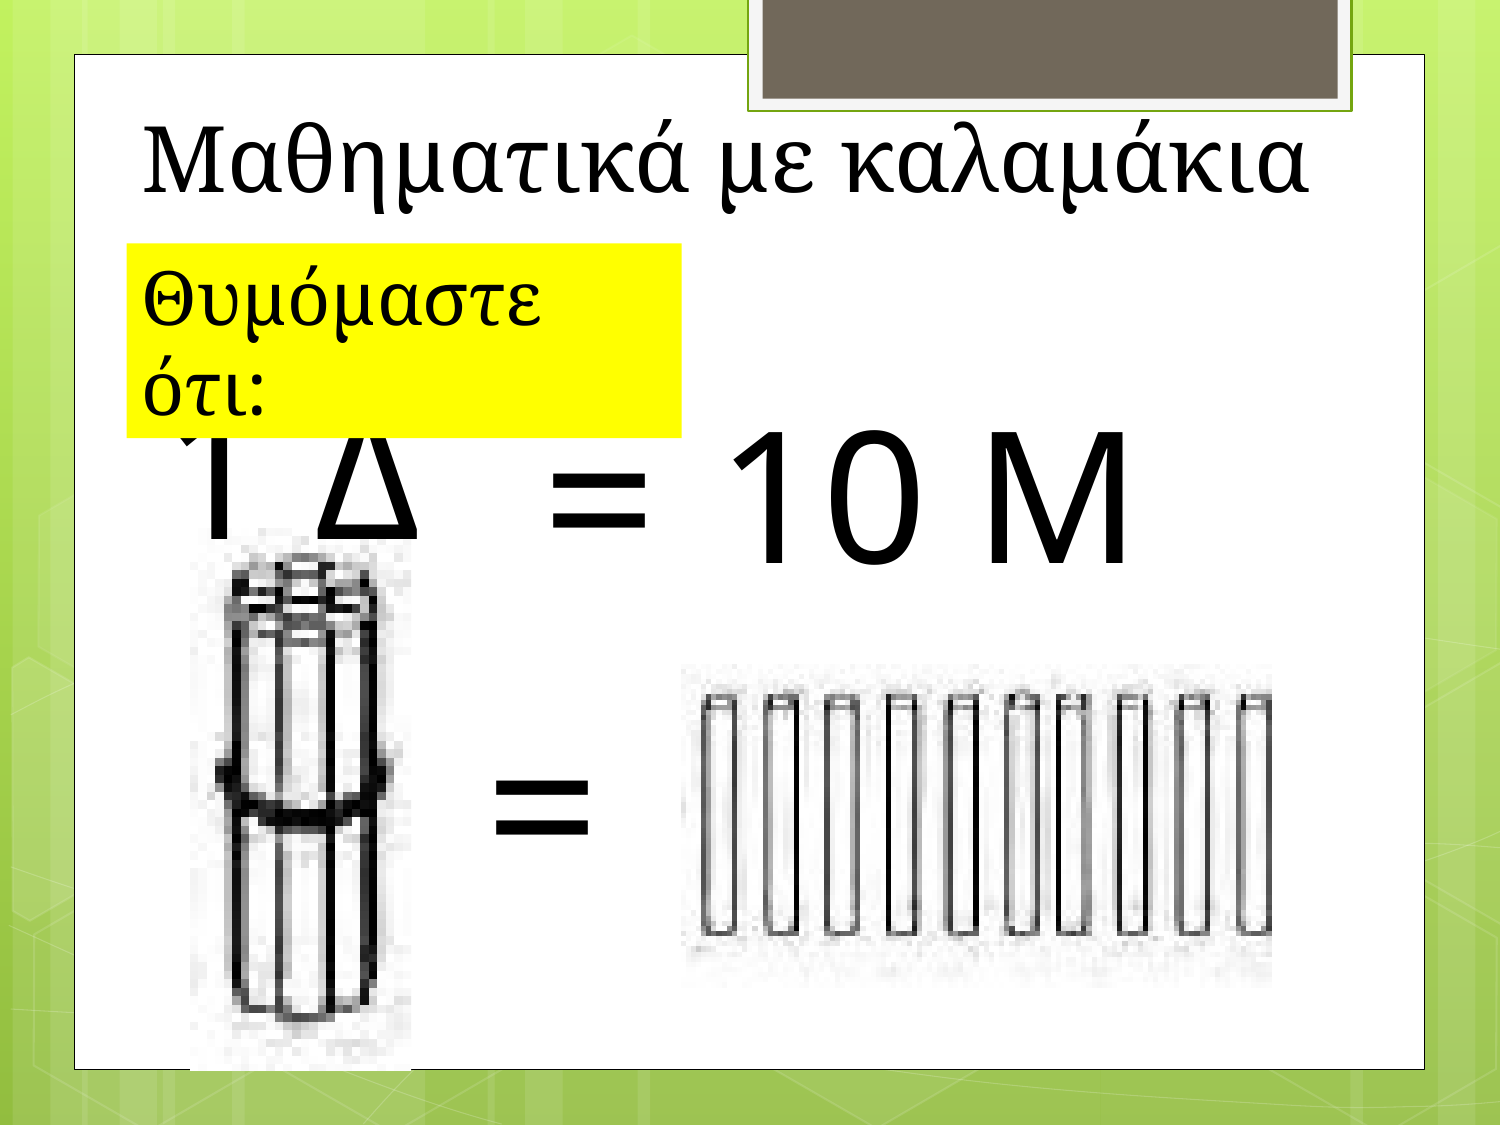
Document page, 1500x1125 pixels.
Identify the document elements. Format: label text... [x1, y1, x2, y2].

text_box 10 Μ [702, 372, 1188, 608]
text_box = [527, 439, 642, 619]
text_box = [471, 671, 585, 926]
text_box Θυμόμαστε ότι: [126, 243, 682, 439]
text_box 1 Δ [147, 439, 507, 584]
picture [681, 664, 1272, 988]
text_box Μαθηματικά με καλαμάκια [126, 93, 1391, 219]
picture [189, 528, 412, 1071]
